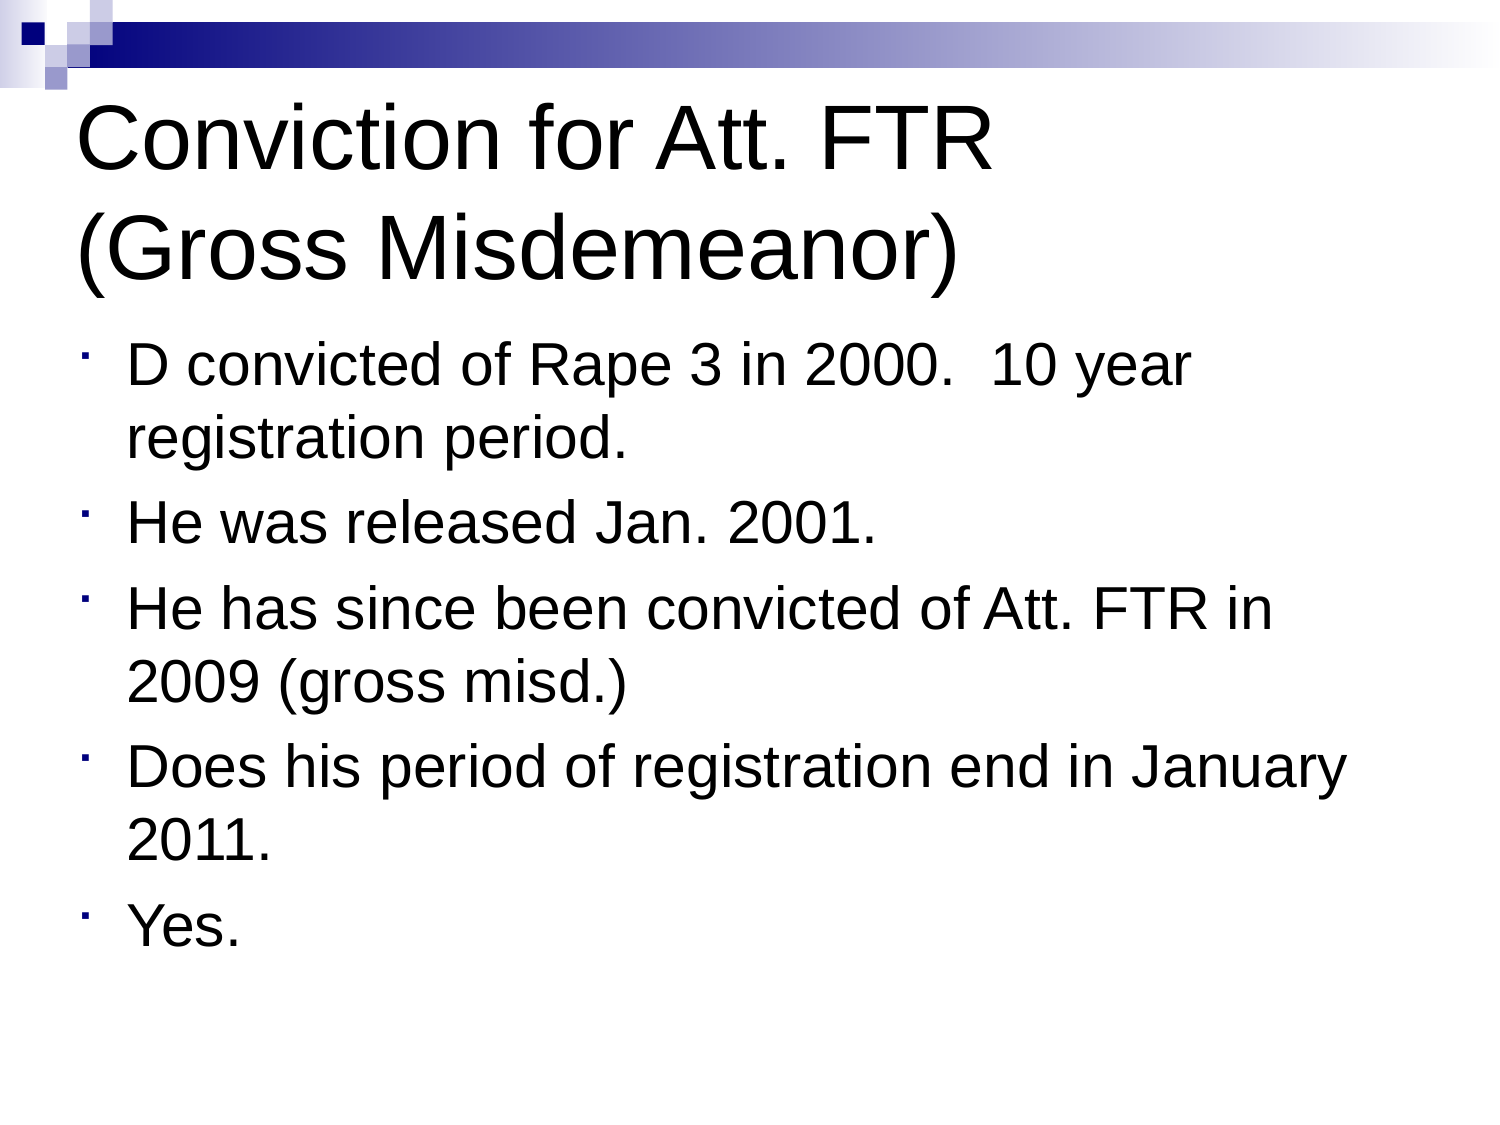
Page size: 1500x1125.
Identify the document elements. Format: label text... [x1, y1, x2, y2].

title Conviction for Att. FTR (Gross Misdemeanor) [74, 74, 1463, 301]
list D convicted of Rape 3 in 2000. 10 year registration period. He was released Jan. 2001. He has since been convicted of Att. FTR in 2009 (gross misd.) Does his period of registration end in January 2011. Yes. [74, 324, 1426, 963]
